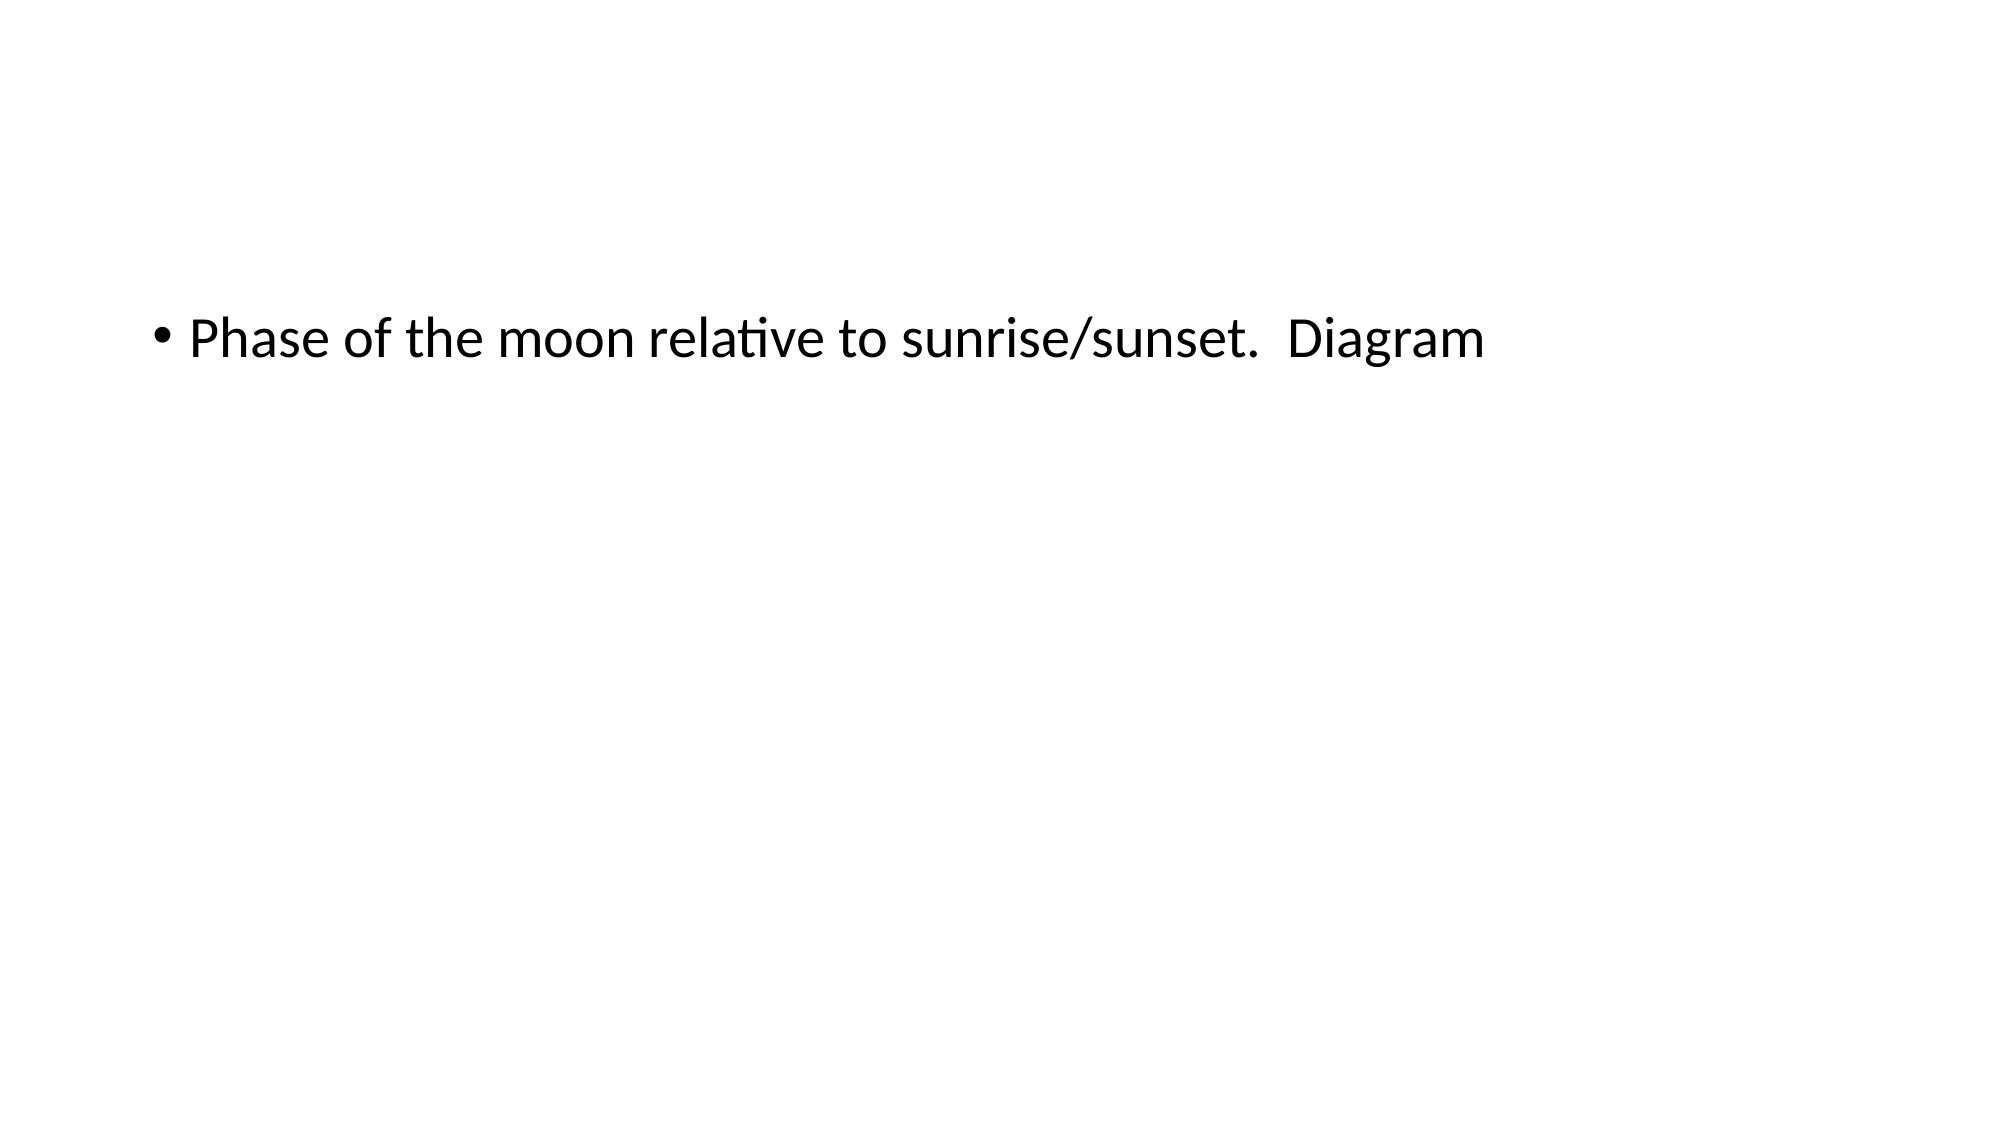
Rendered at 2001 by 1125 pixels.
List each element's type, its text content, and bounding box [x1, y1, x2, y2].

list Phase of the moon relative to sunrise/sunset. Diagram [137, 299, 1863, 1014]
